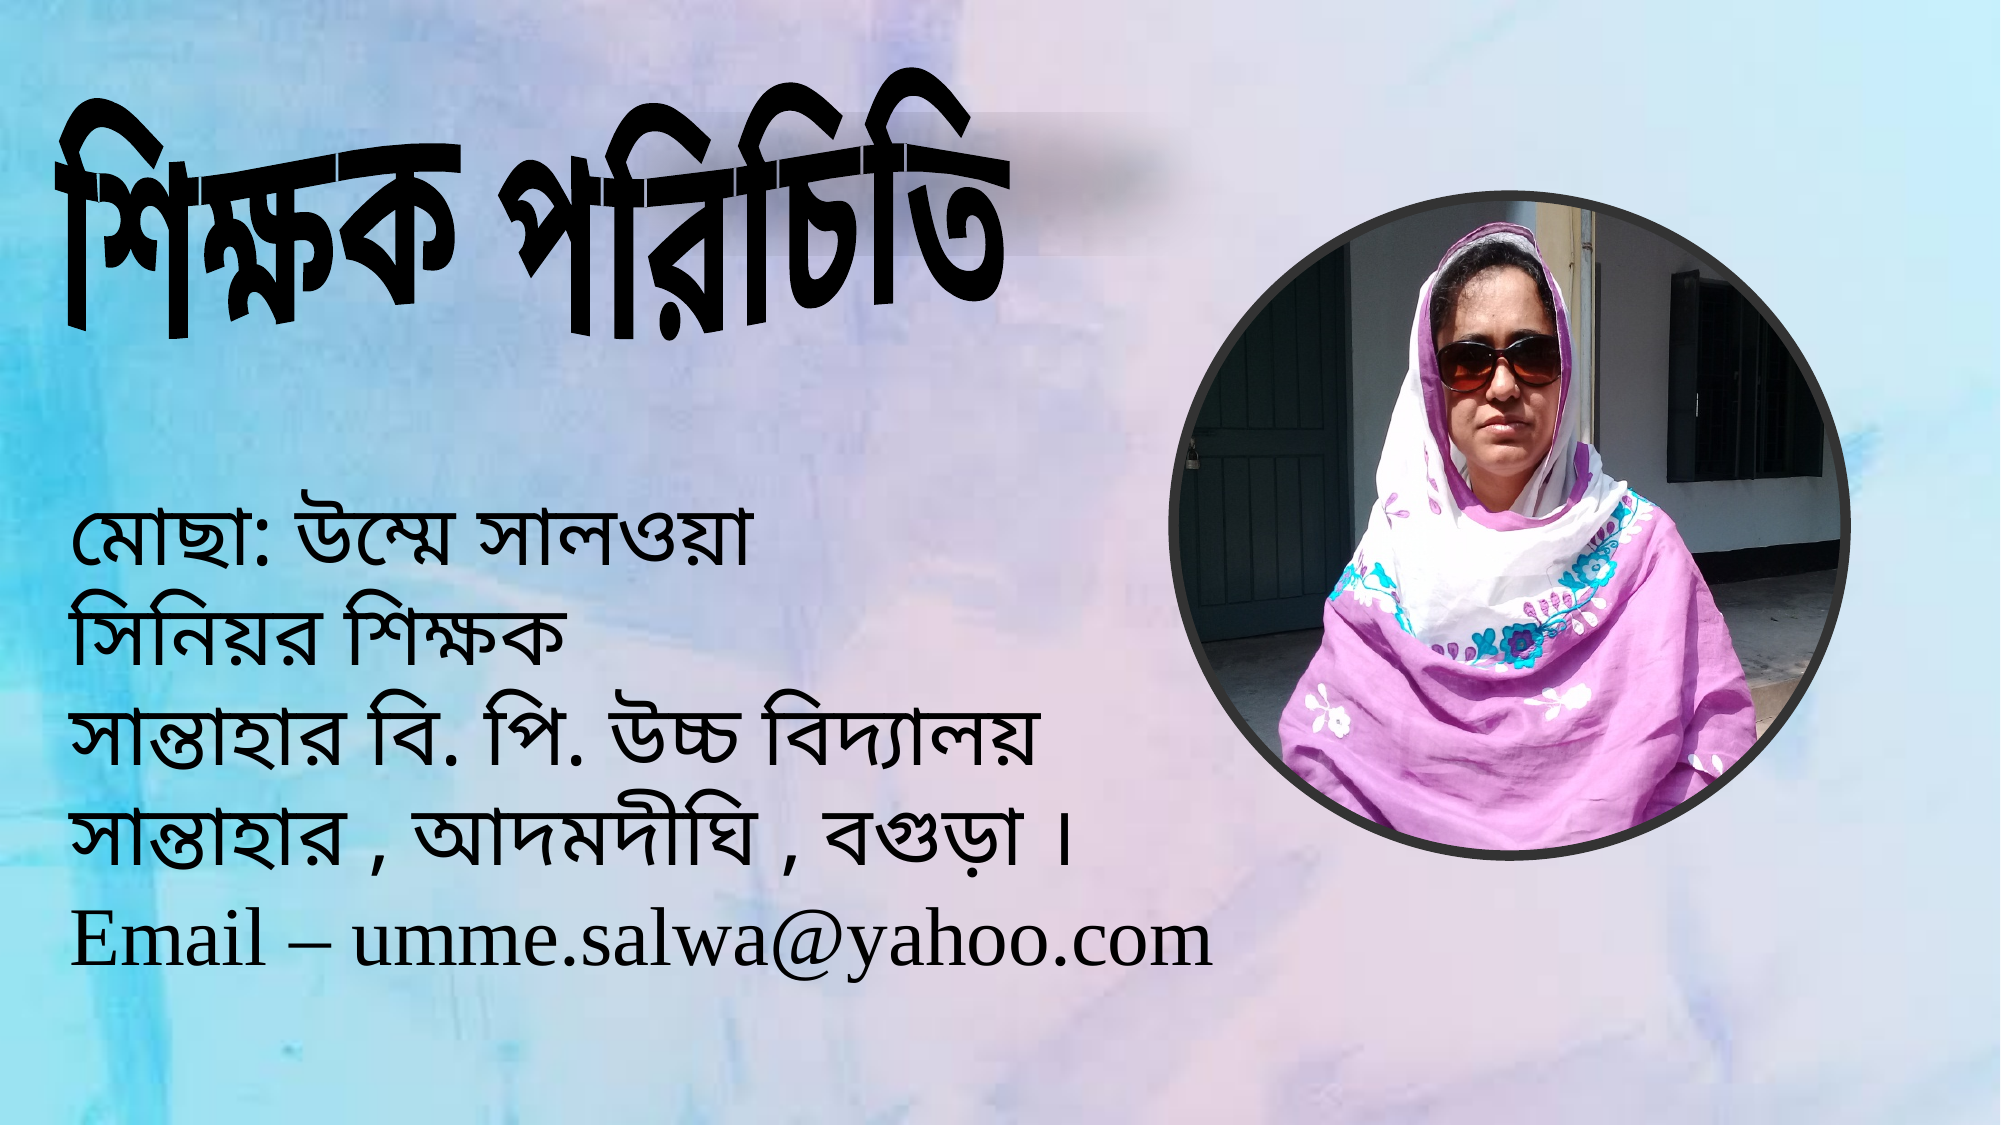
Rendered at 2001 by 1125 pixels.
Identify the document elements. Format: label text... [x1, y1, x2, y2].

text_box মোছা: উম্মে সালওয়া সিনিয়র শিক্ষক সান্তাহার বি. পি. উচ্চ বিদ্যালয় সান্তাহার , আদমদীঘি , বগুড়া । Email – umme.salwa@yahoo.com [54, 474, 1469, 990]
picture [0, 0, 2001, 1125]
